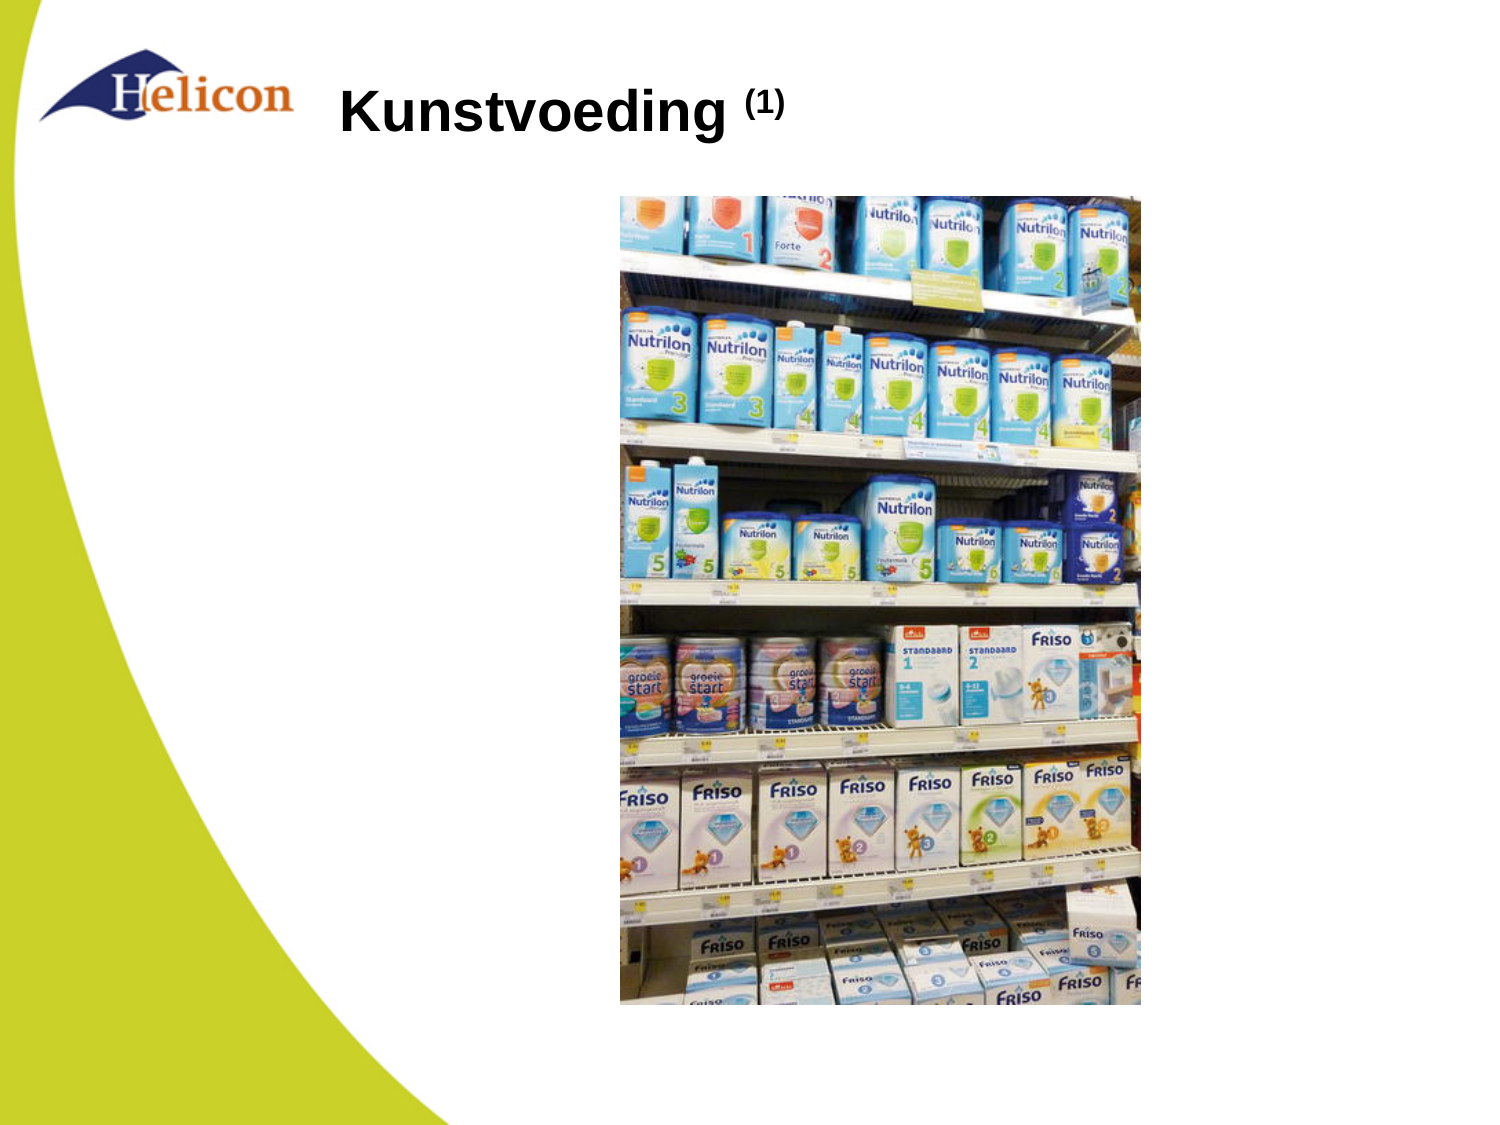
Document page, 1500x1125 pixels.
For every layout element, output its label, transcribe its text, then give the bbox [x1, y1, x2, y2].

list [620, 196, 1141, 1006]
title Kunstvoeding (1) [324, 54, 1415, 161]
picture [0, 0, 1500, 1125]
